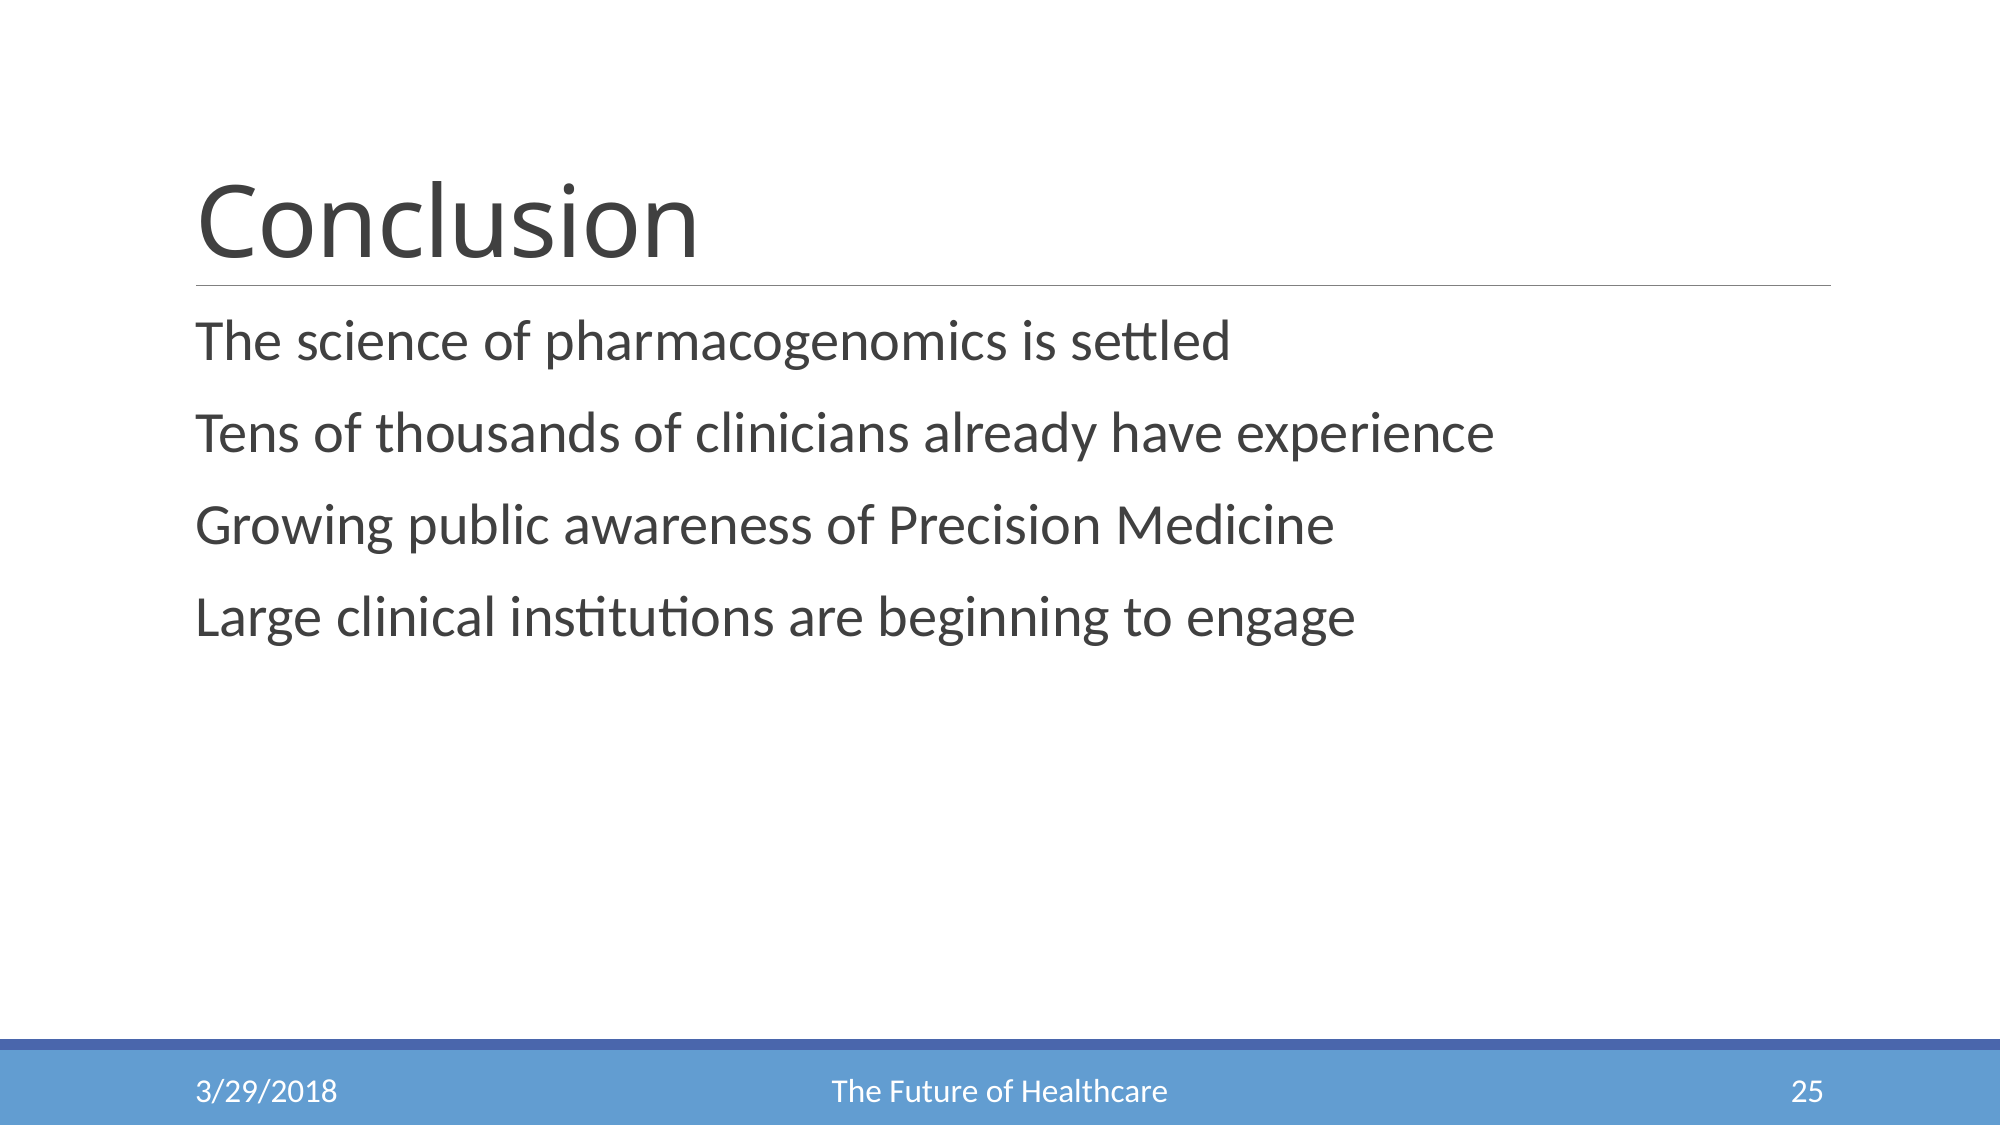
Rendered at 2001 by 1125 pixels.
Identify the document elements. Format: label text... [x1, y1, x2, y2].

slide_number 25 [1624, 1059, 1840, 1120]
list The science of pharmacogenomics is settled Tens of thousands of clinicians already have experience Growing public awareness of Precision Medicine Large clinical institutions are beginning to engage [180, 302, 1830, 963]
footer The Future of Healthcare [604, 1059, 1396, 1120]
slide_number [180, 1059, 586, 1120]
title Conclusion [180, 47, 1830, 285]
